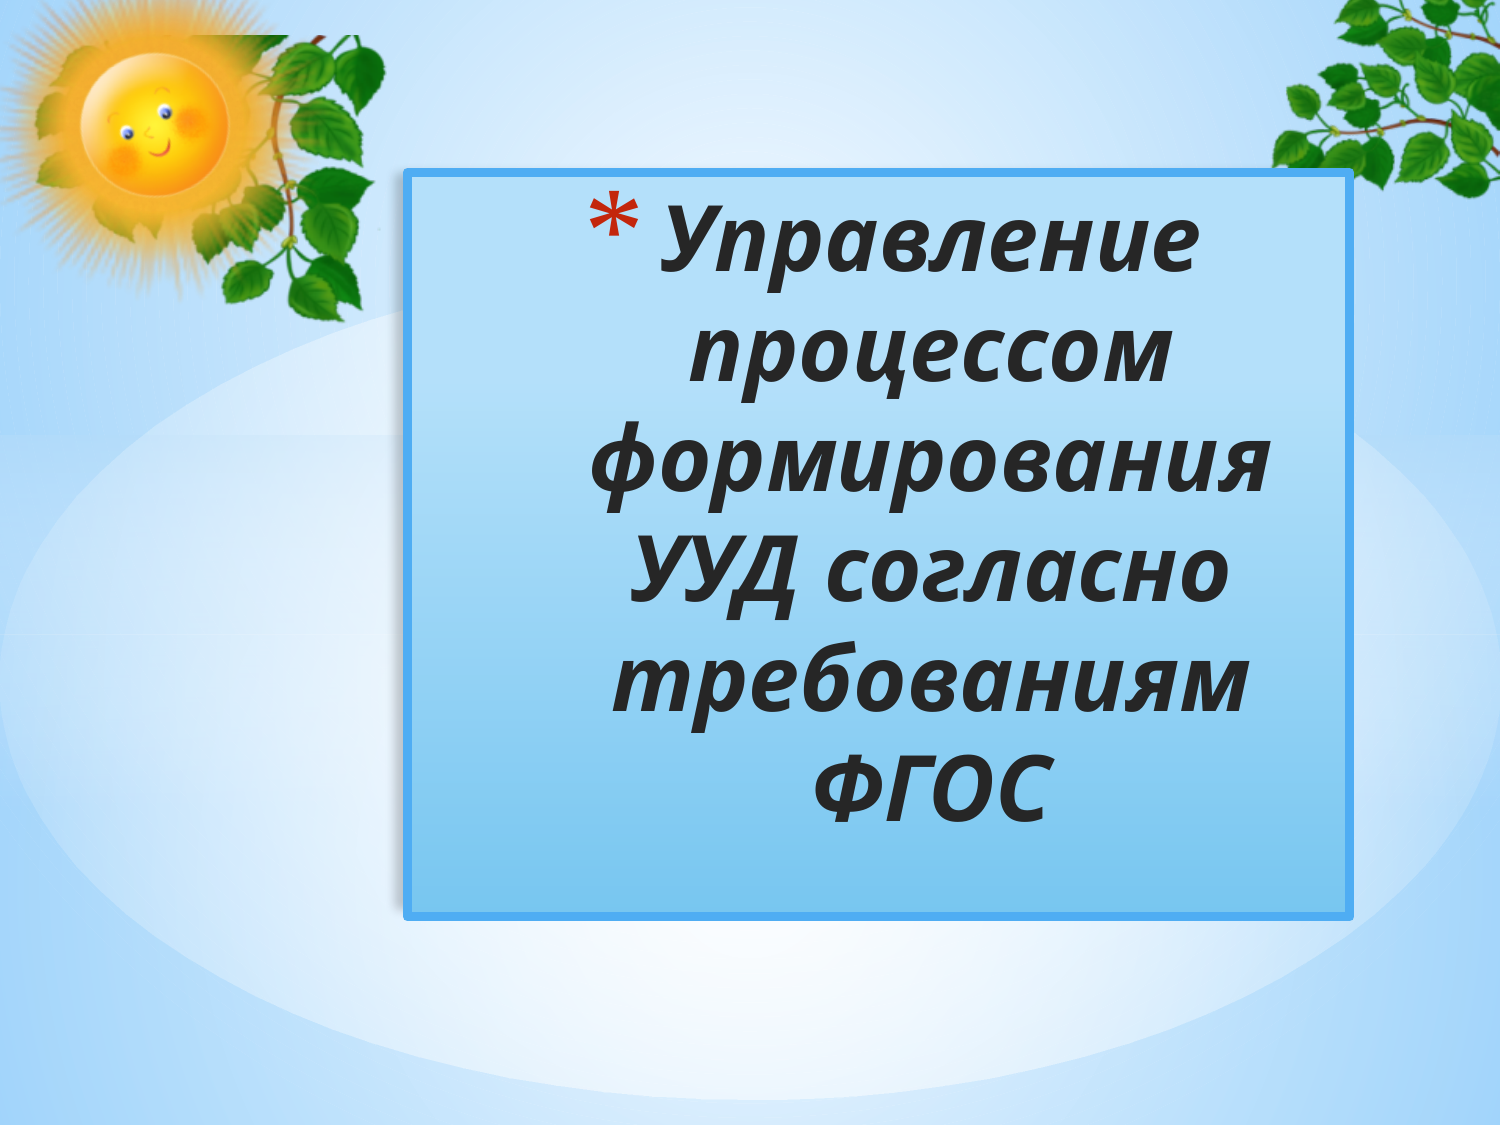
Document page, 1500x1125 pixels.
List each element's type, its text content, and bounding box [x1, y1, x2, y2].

title Управление процессом формирования УУД согласно требованиям ФГОС [407, 172, 1350, 918]
picture [1230, 0, 1500, 200]
picture [0, 0, 466, 464]
